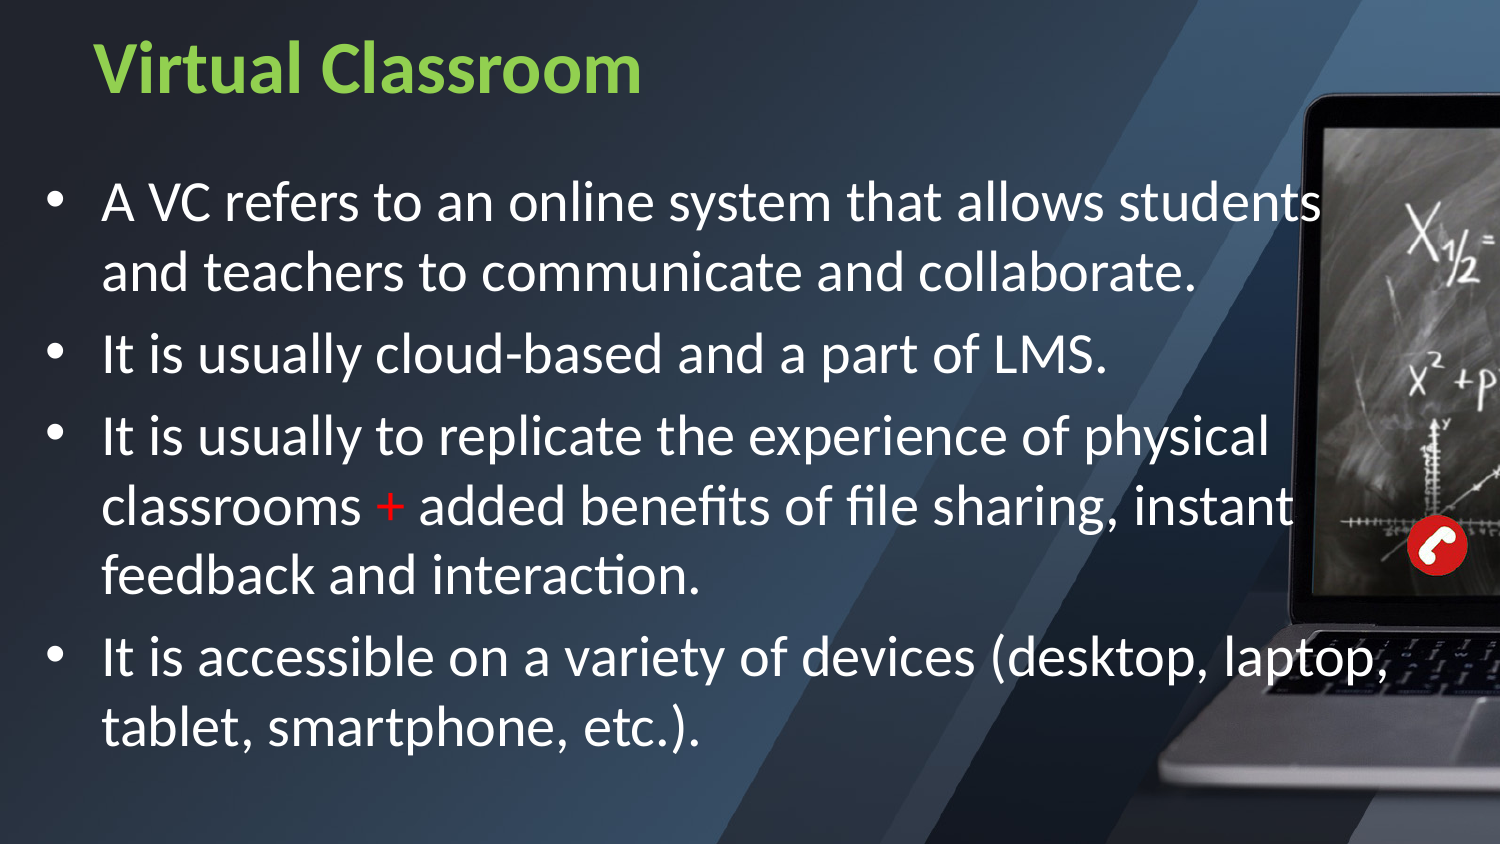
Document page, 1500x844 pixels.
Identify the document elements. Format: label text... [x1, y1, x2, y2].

picture [0, 0, 1500, 844]
list A VC refers to an online system that allows students and teachers to communicate and collaborate. It is usually cloud-based and a part of LMS. It is usually to replicate the experience of physical classrooms + added benefits of file sharing, instant feedback and interaction. It is accessible on a variety of devices (desktop, laptop, tablet, smartphone, etc.). [29, 155, 1433, 833]
title Virtual Classroom [78, 0, 1105, 127]
